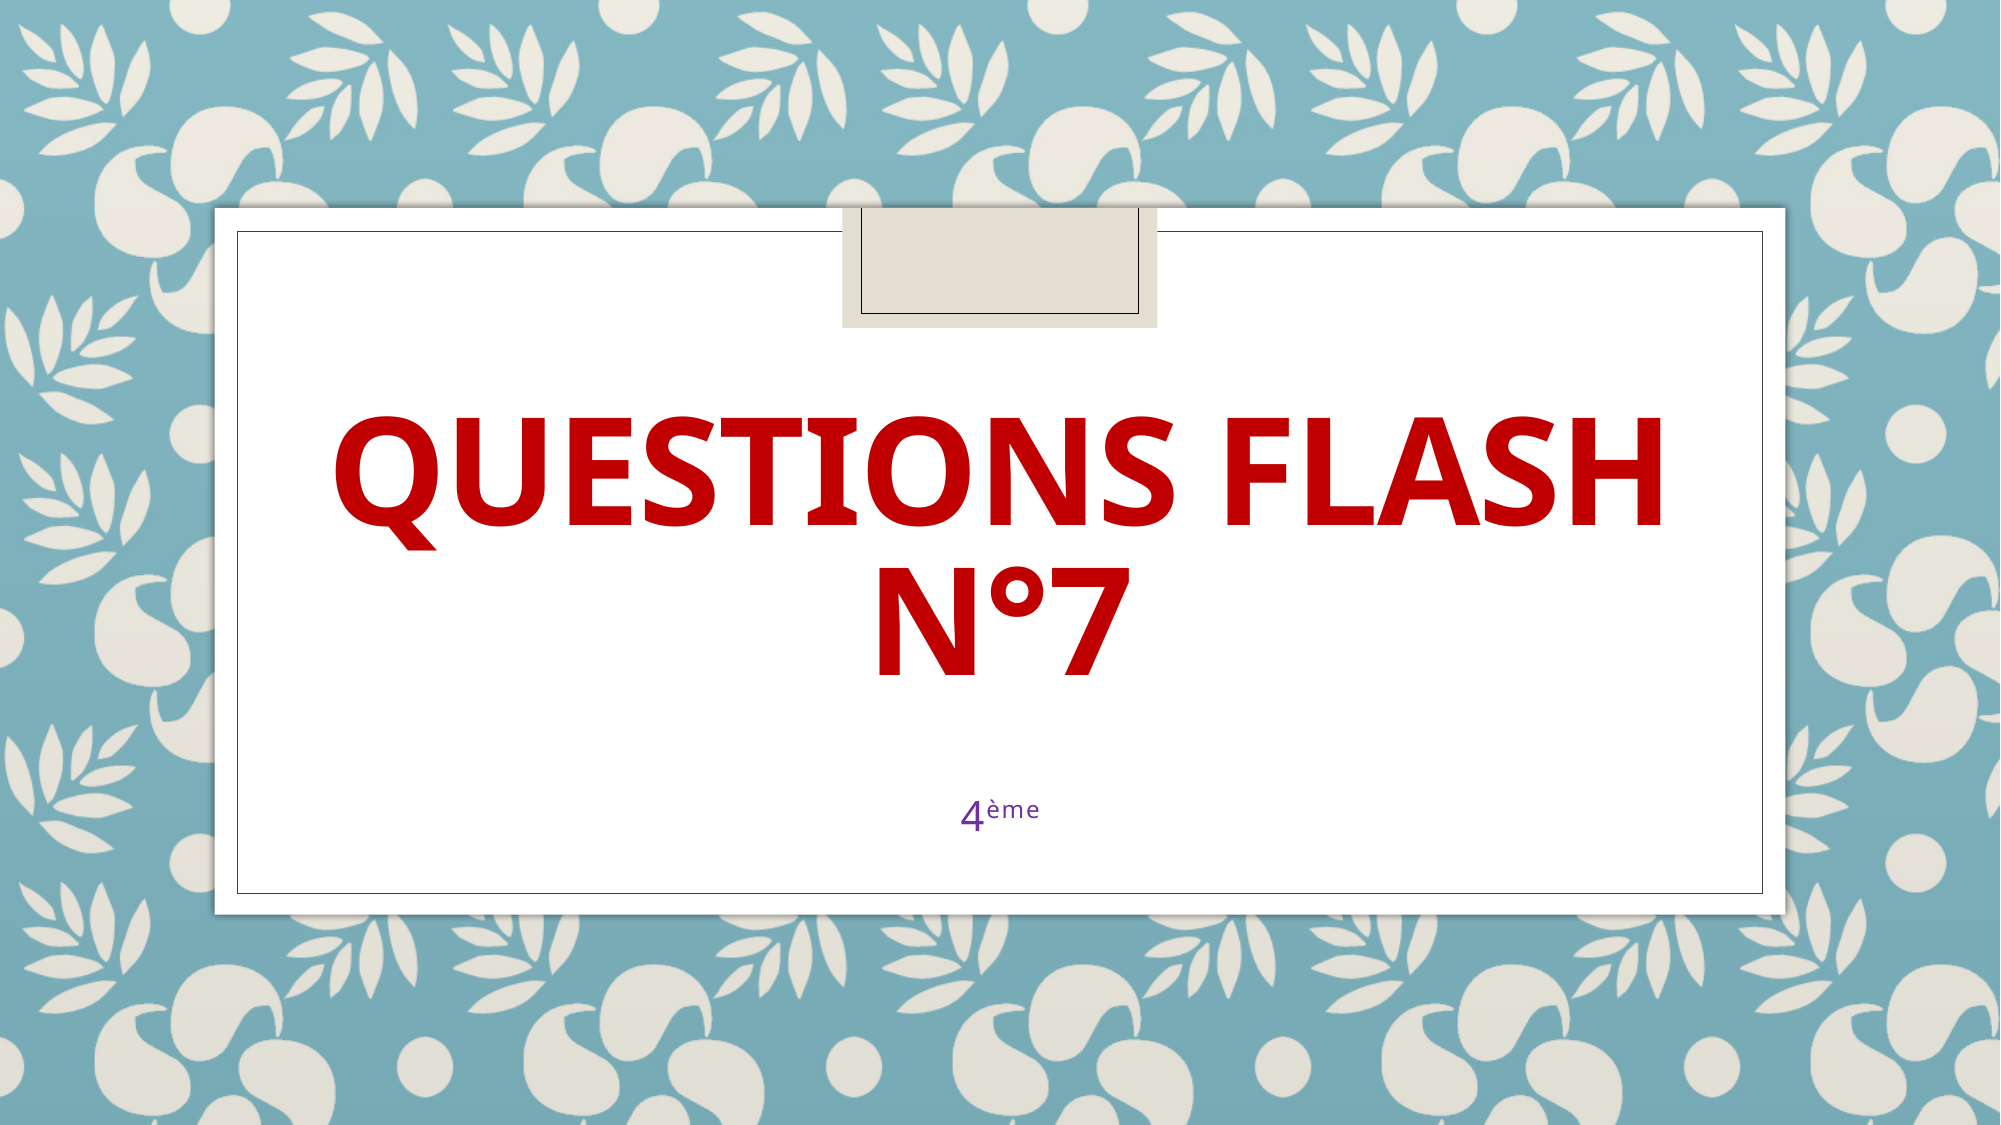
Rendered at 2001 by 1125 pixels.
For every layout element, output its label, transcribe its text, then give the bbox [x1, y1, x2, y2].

subtitle 4ème [256, 781, 1745, 857]
title Questions flash n°7 [256, 343, 1744, 769]
